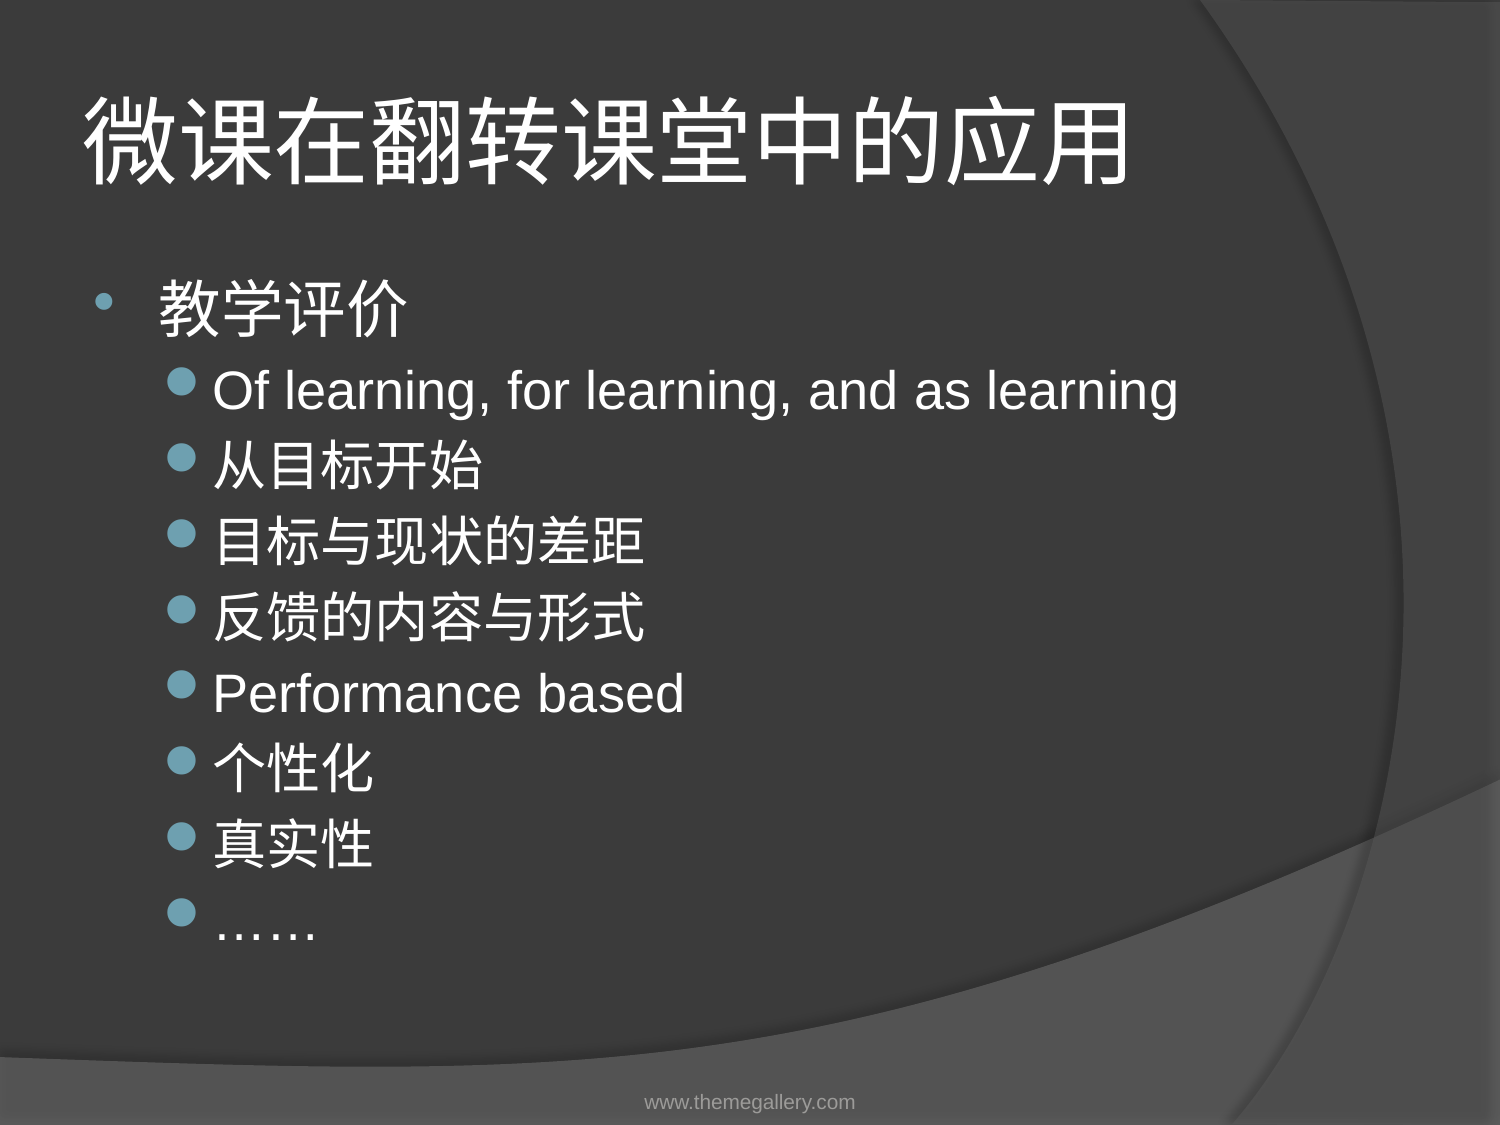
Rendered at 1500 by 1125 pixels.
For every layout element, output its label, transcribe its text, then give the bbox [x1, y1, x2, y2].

list 教学评价 Of learning, for learning, and as learning 从目标开始 目标与现状的差距 反馈的内容与形式 Performance based 个性化 真实性 …… [75, 262, 1300, 1005]
footer www.themegallery.com [512, 1053, 988, 1114]
title 微课在翻转课堂中的应用 [75, 45, 1300, 233]
